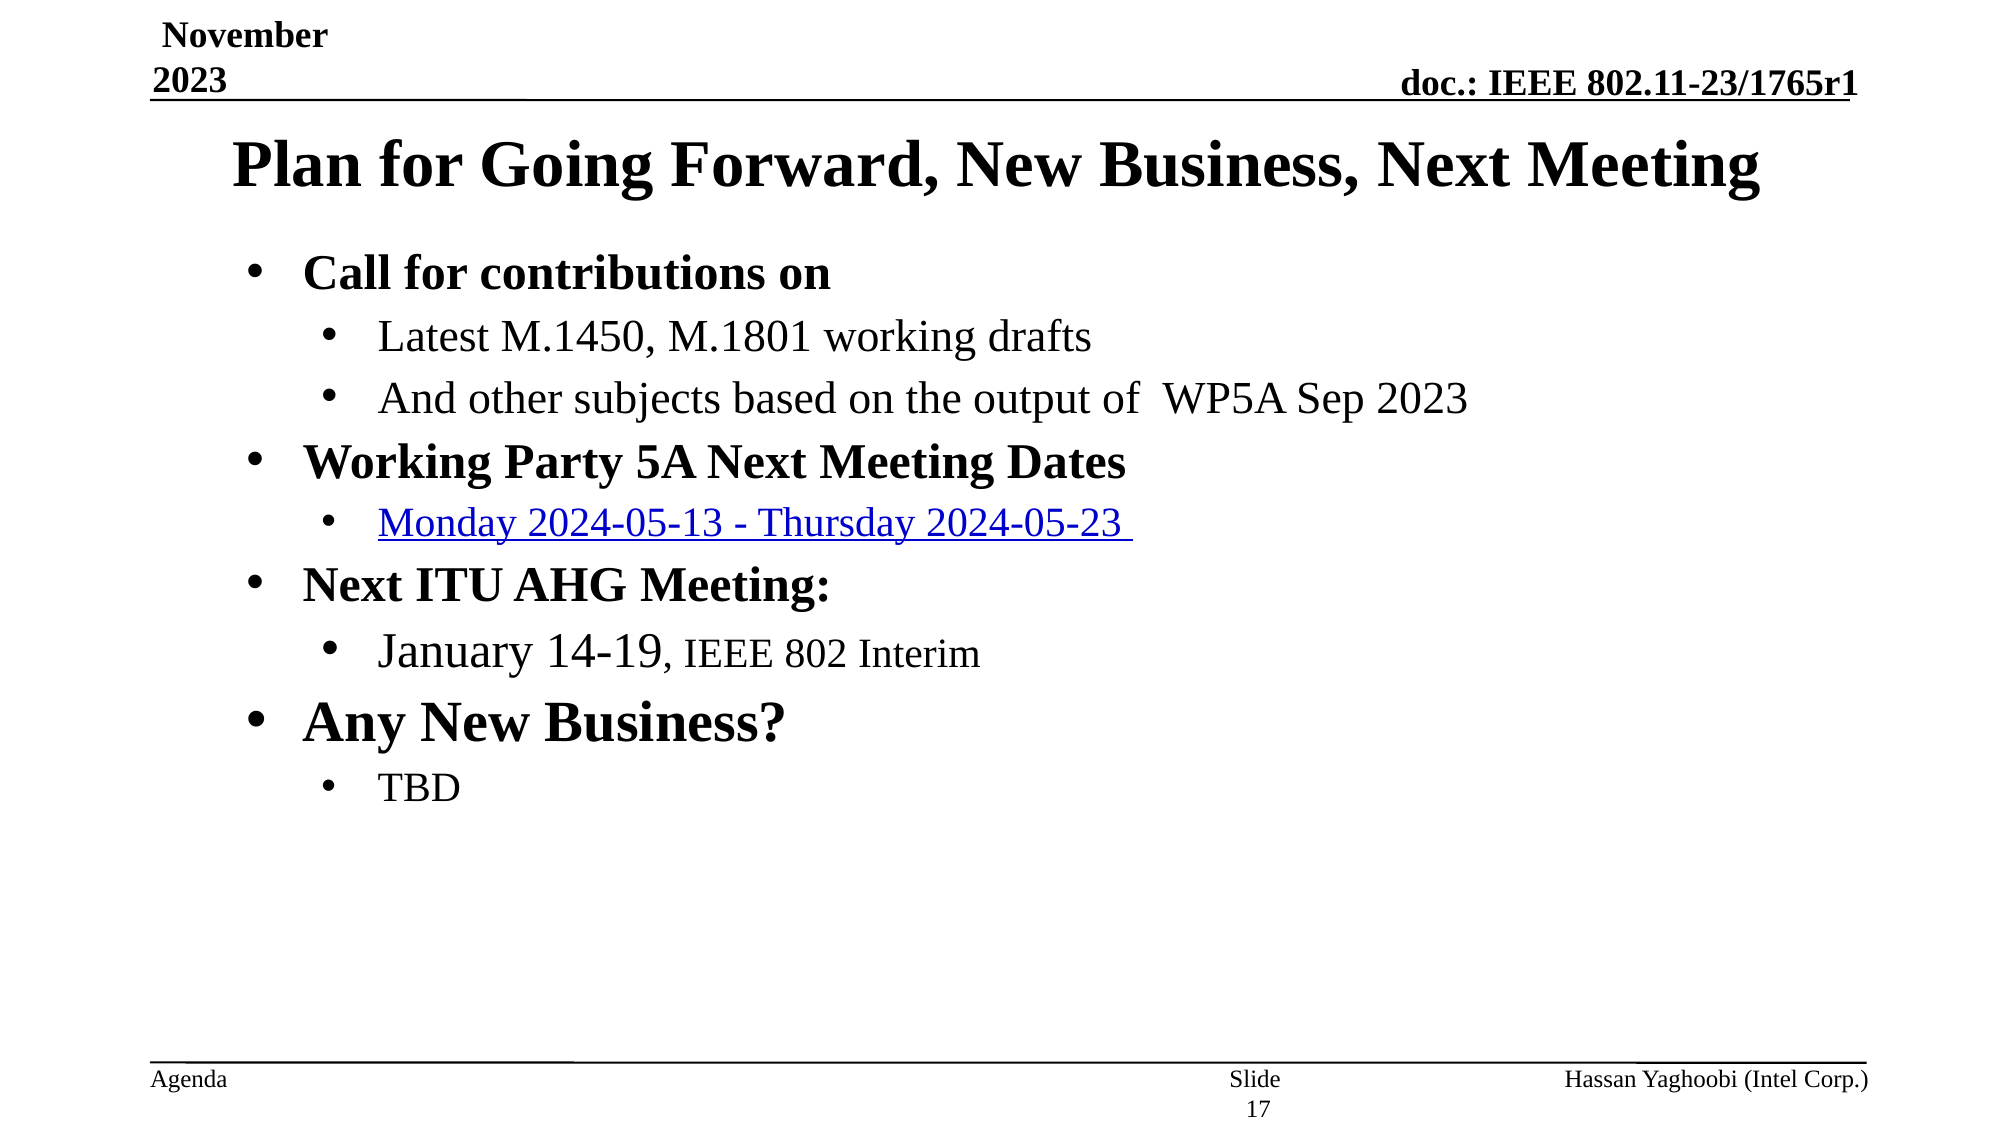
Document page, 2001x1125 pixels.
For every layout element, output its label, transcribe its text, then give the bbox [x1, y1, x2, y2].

list Call for contributions on Latest M.1450, M.1801 working drafts And other subjects based on the output of WP5A Sep 2023 Working Party 5A Next Meeting Dates Monday 2024-05-13 - Thursday 2024-05-23 Next ITU AHG Meeting: January 14-19, IEEE 802 Interim Any New Business? TBD [230, 231, 1769, 1033]
title Plan for Going Forward, New Business, Next Meeting [147, 72, 1848, 248]
slide_number Slide 17 [1222, 1061, 1295, 1093]
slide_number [152, 54, 373, 101]
footer Hassan Yaghoobi (Intel Corp.) [1560, 1061, 1869, 1093]
